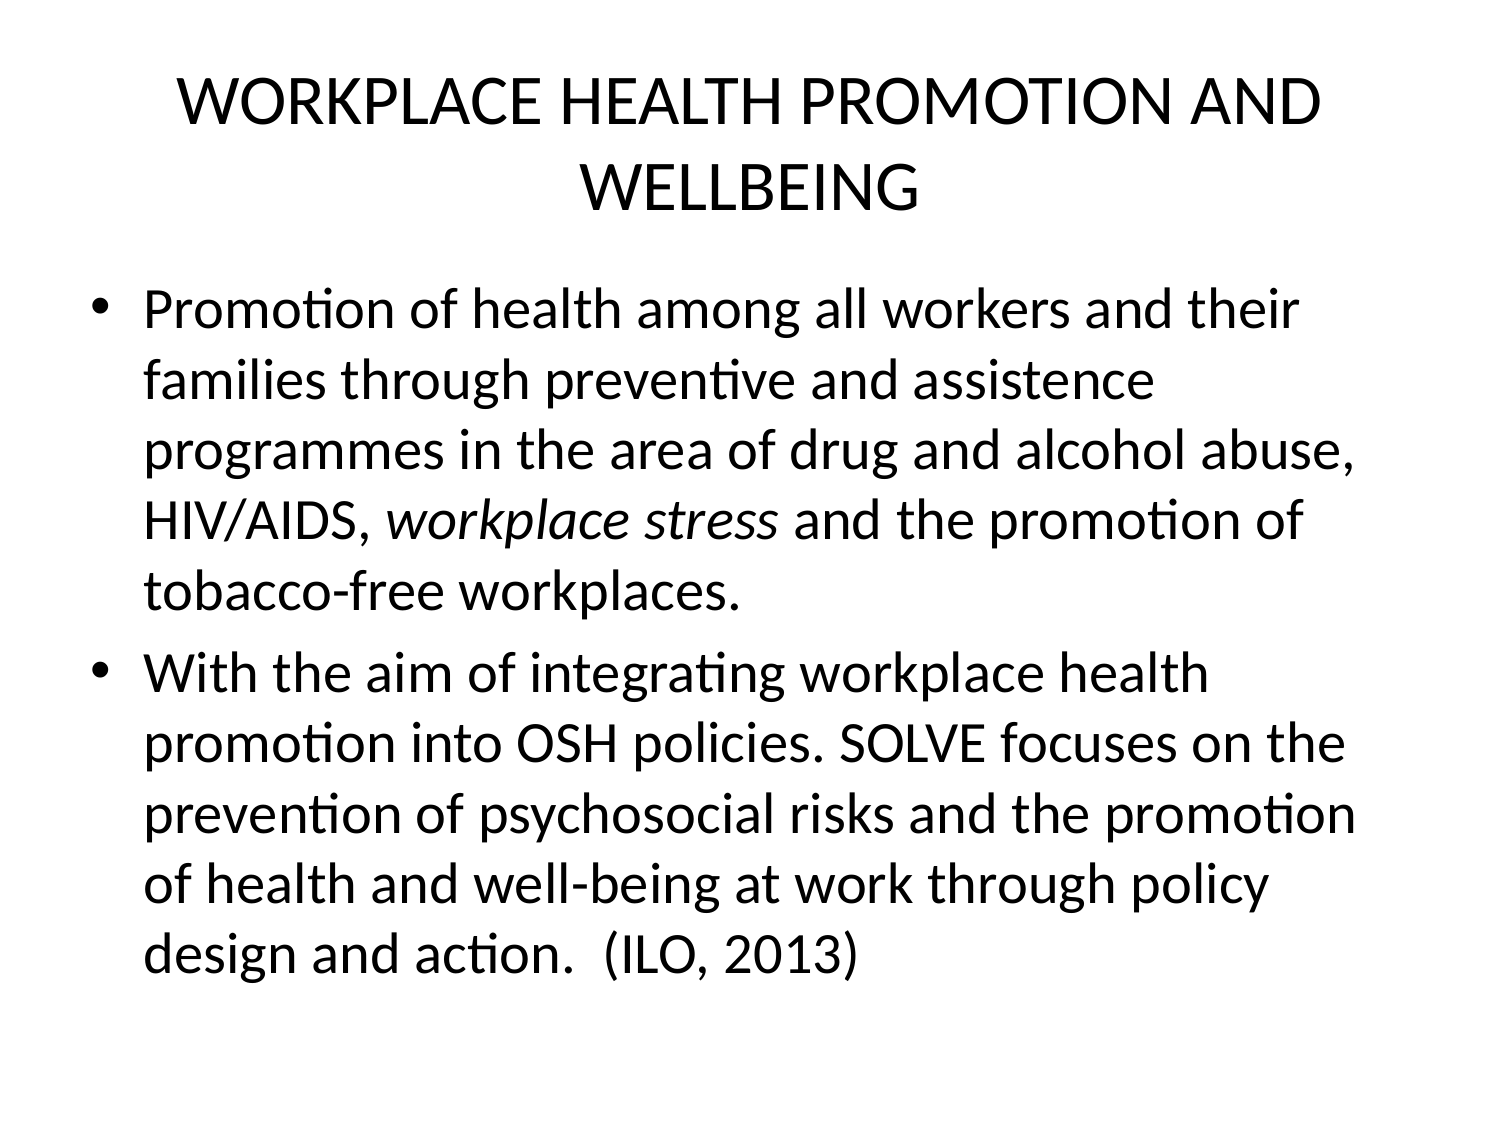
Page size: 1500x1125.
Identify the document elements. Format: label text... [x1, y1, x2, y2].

list Promotion of health among all workers and their families through preventive and assistence programmes in the area of drug and alcohol abuse, HIV/AIDS, workplace stress and the promotion of tobacco-free workplaces. With the aim of integrating workplace health promotion into OSH policies. SOLVE focuses on the prevention of psychosocial risks and the promotion of health and well-being at work through policy design and action. (ILO, 2013) [75, 262, 1425, 1005]
title WORKPLACE HEALTH PROMOTION AND WELLBEING [75, 45, 1425, 233]
